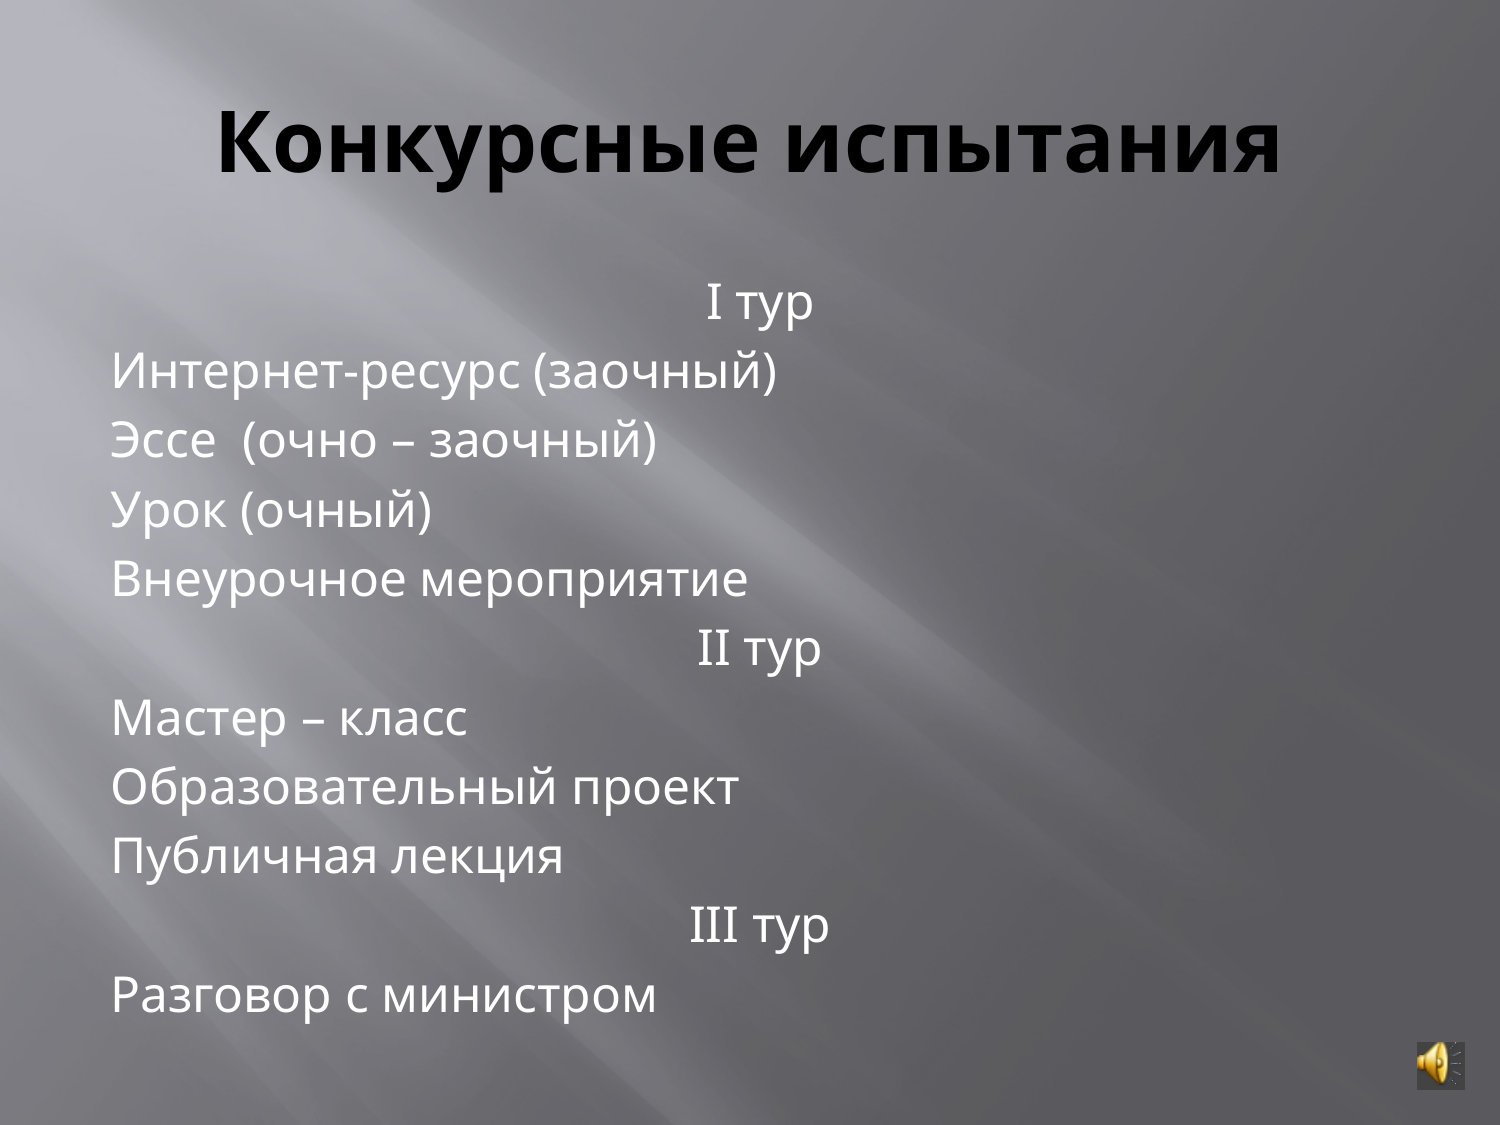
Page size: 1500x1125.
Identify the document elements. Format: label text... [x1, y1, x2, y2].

title Конкурсные испытания [75, 45, 1425, 233]
list I тур Интернет-ресурс (заочный) Эссе (очно – заочный) Урок (очный) Внеурочное мероприятие II тур Мастер – класс Образовательный проект Публичная лекция III тур Разговор с министром [75, 262, 1425, 1035]
picture [1415, 1040, 1467, 1092]
